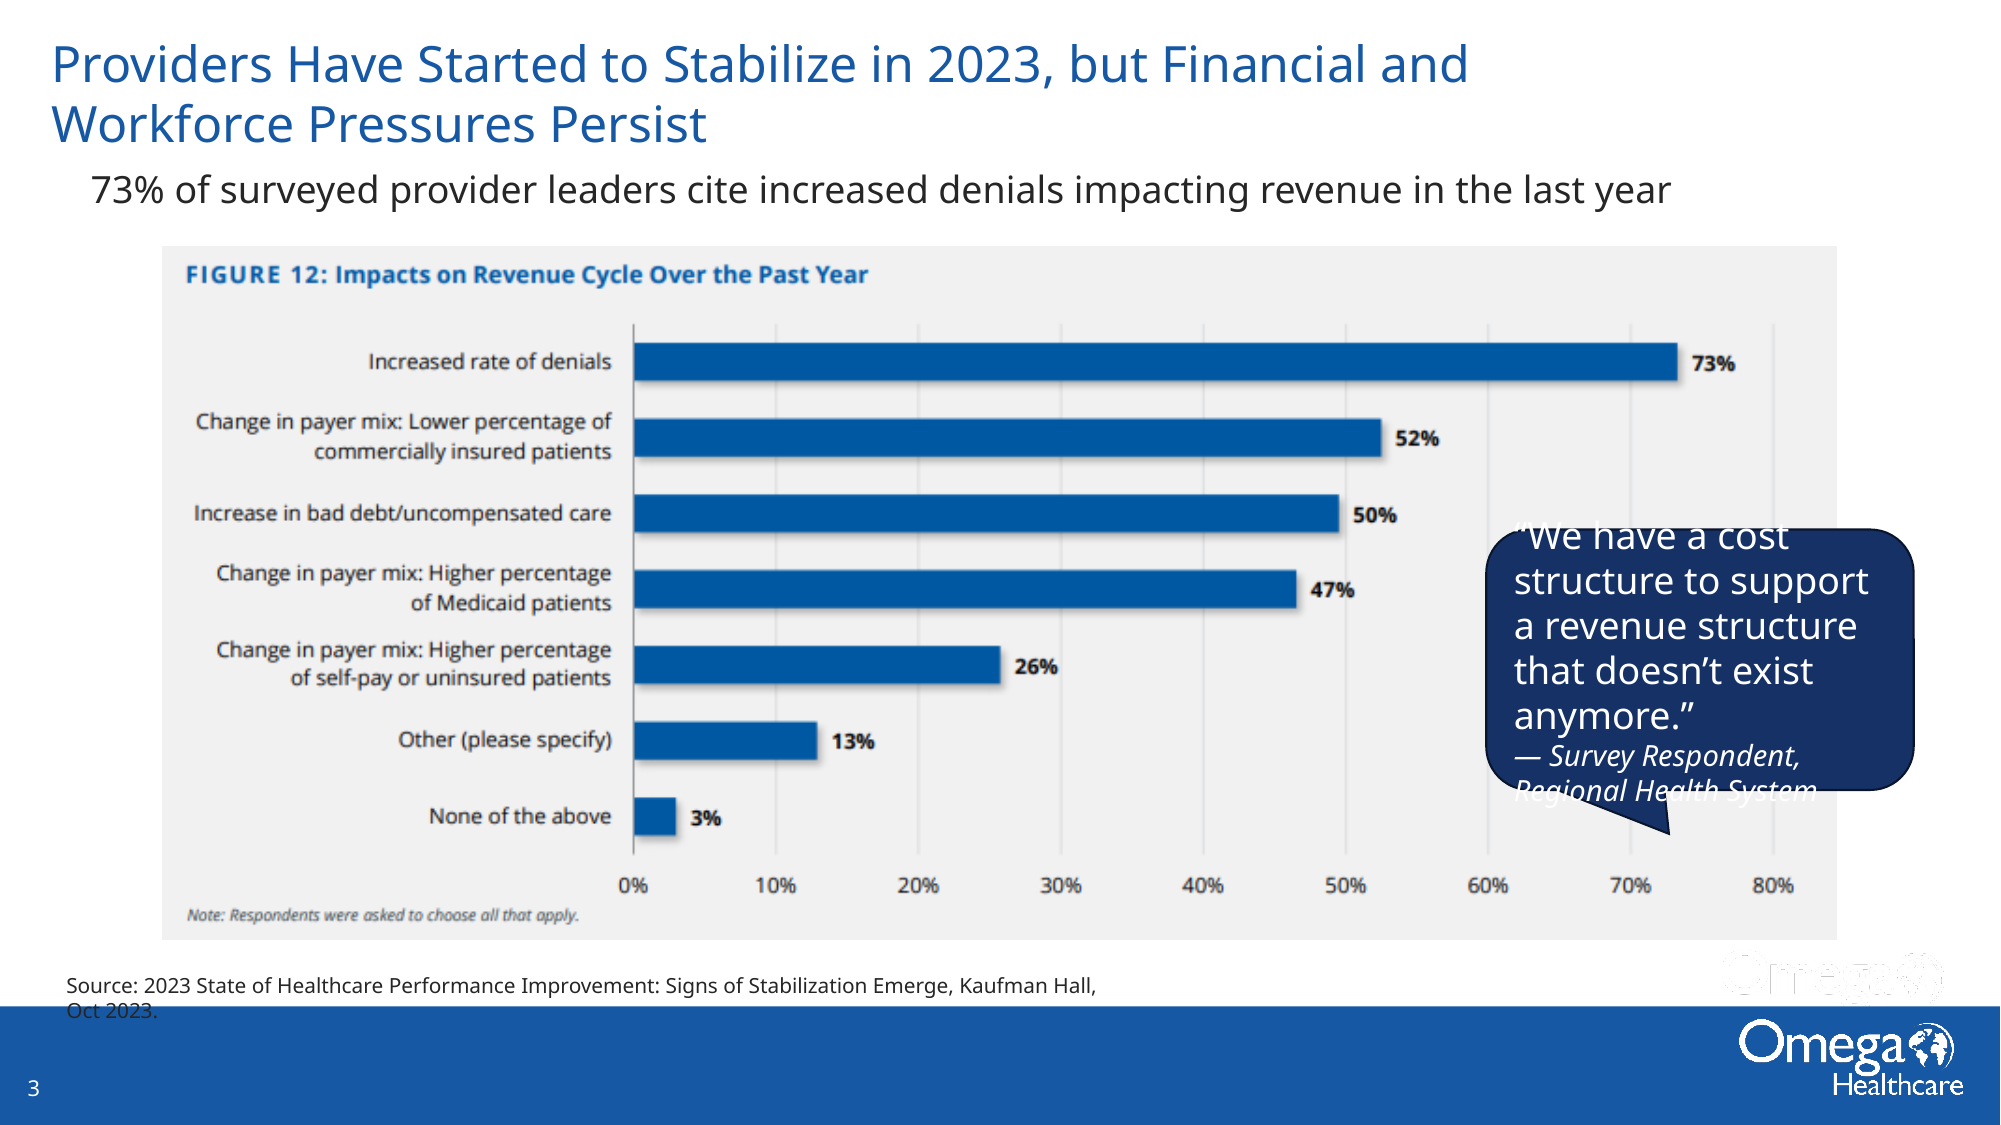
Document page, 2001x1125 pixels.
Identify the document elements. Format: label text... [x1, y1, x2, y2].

picture [162, 246, 1838, 940]
text_box 73% of surveyed provider leaders cite increased denials impacting revenue in the last year [75, 158, 1700, 218]
picture [1721, 949, 1954, 1006]
picture [1739, 1019, 1963, 1095]
title Providers Have Started to Stabilize in 2023, but Financial and Workforce Pressures Persist [51, 54, 1569, 131]
text_box “We have a cost structure to support a revenue structure that doesn’t exist anymore.” — Survey Respondent, Regional Health System [1838, 528, 1915, 792]
text_box Source: 2023 State of Healthcare Performance Improvement: Signs of Stabilization Emerge, Kaufman Hall, Oct 2023. [51, 964, 1133, 1030]
